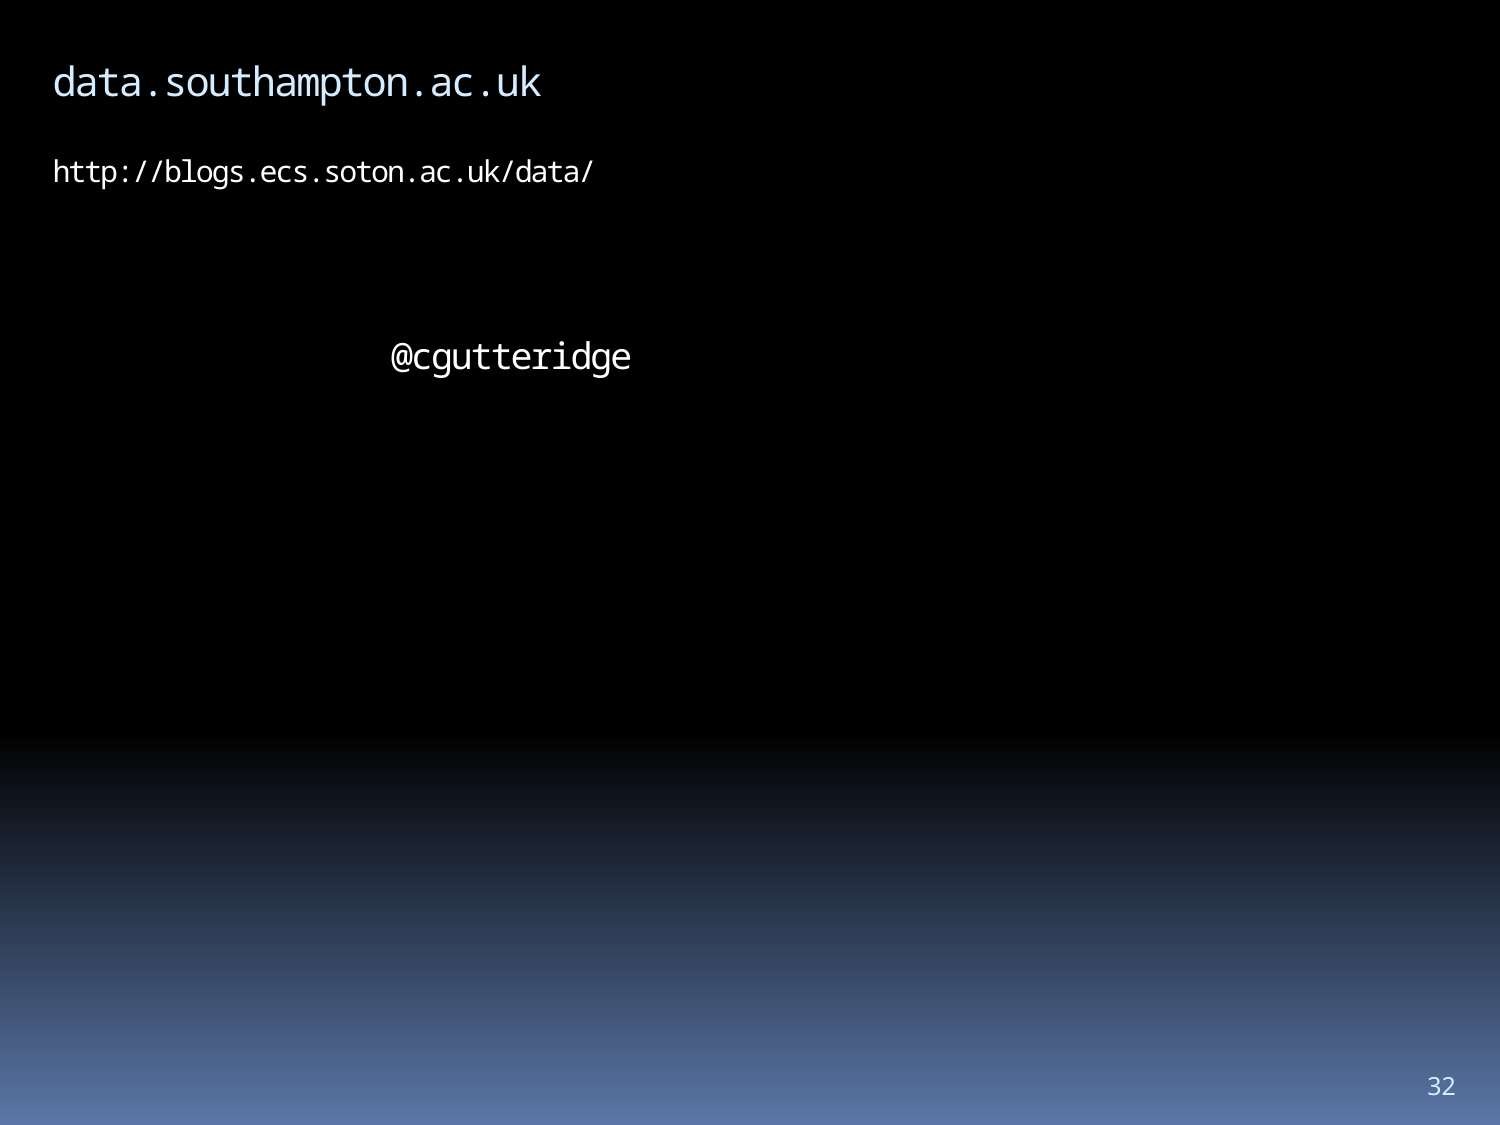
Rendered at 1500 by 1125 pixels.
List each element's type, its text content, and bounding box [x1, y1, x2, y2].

slide_number 32 [1412, 1052, 1488, 1113]
title data.southampton.ac.uk http://blogs.ecs.soton.ac.uk/data/ @cgutteridge [37, 0, 1488, 525]
